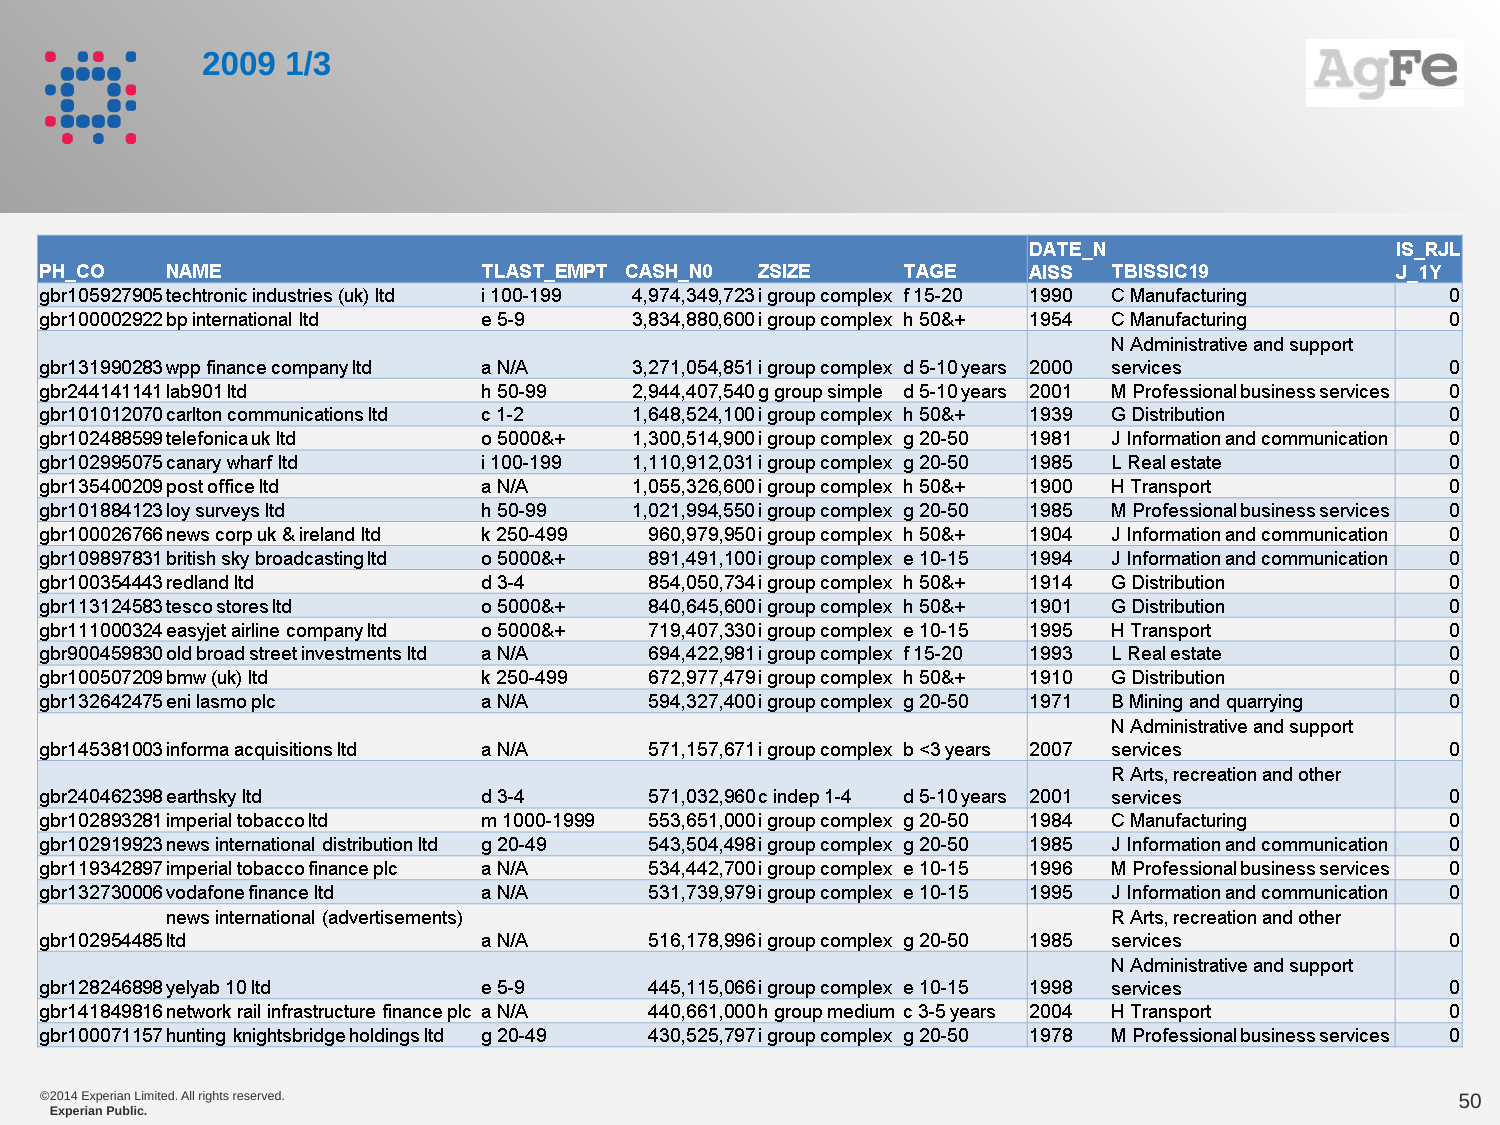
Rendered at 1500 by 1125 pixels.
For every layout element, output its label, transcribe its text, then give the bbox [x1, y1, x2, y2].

text_box 2009 1/3 [187, 39, 1469, 201]
picture [38, 43, 145, 154]
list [37, 231, 1463, 1059]
title [179, 36, 1463, 199]
